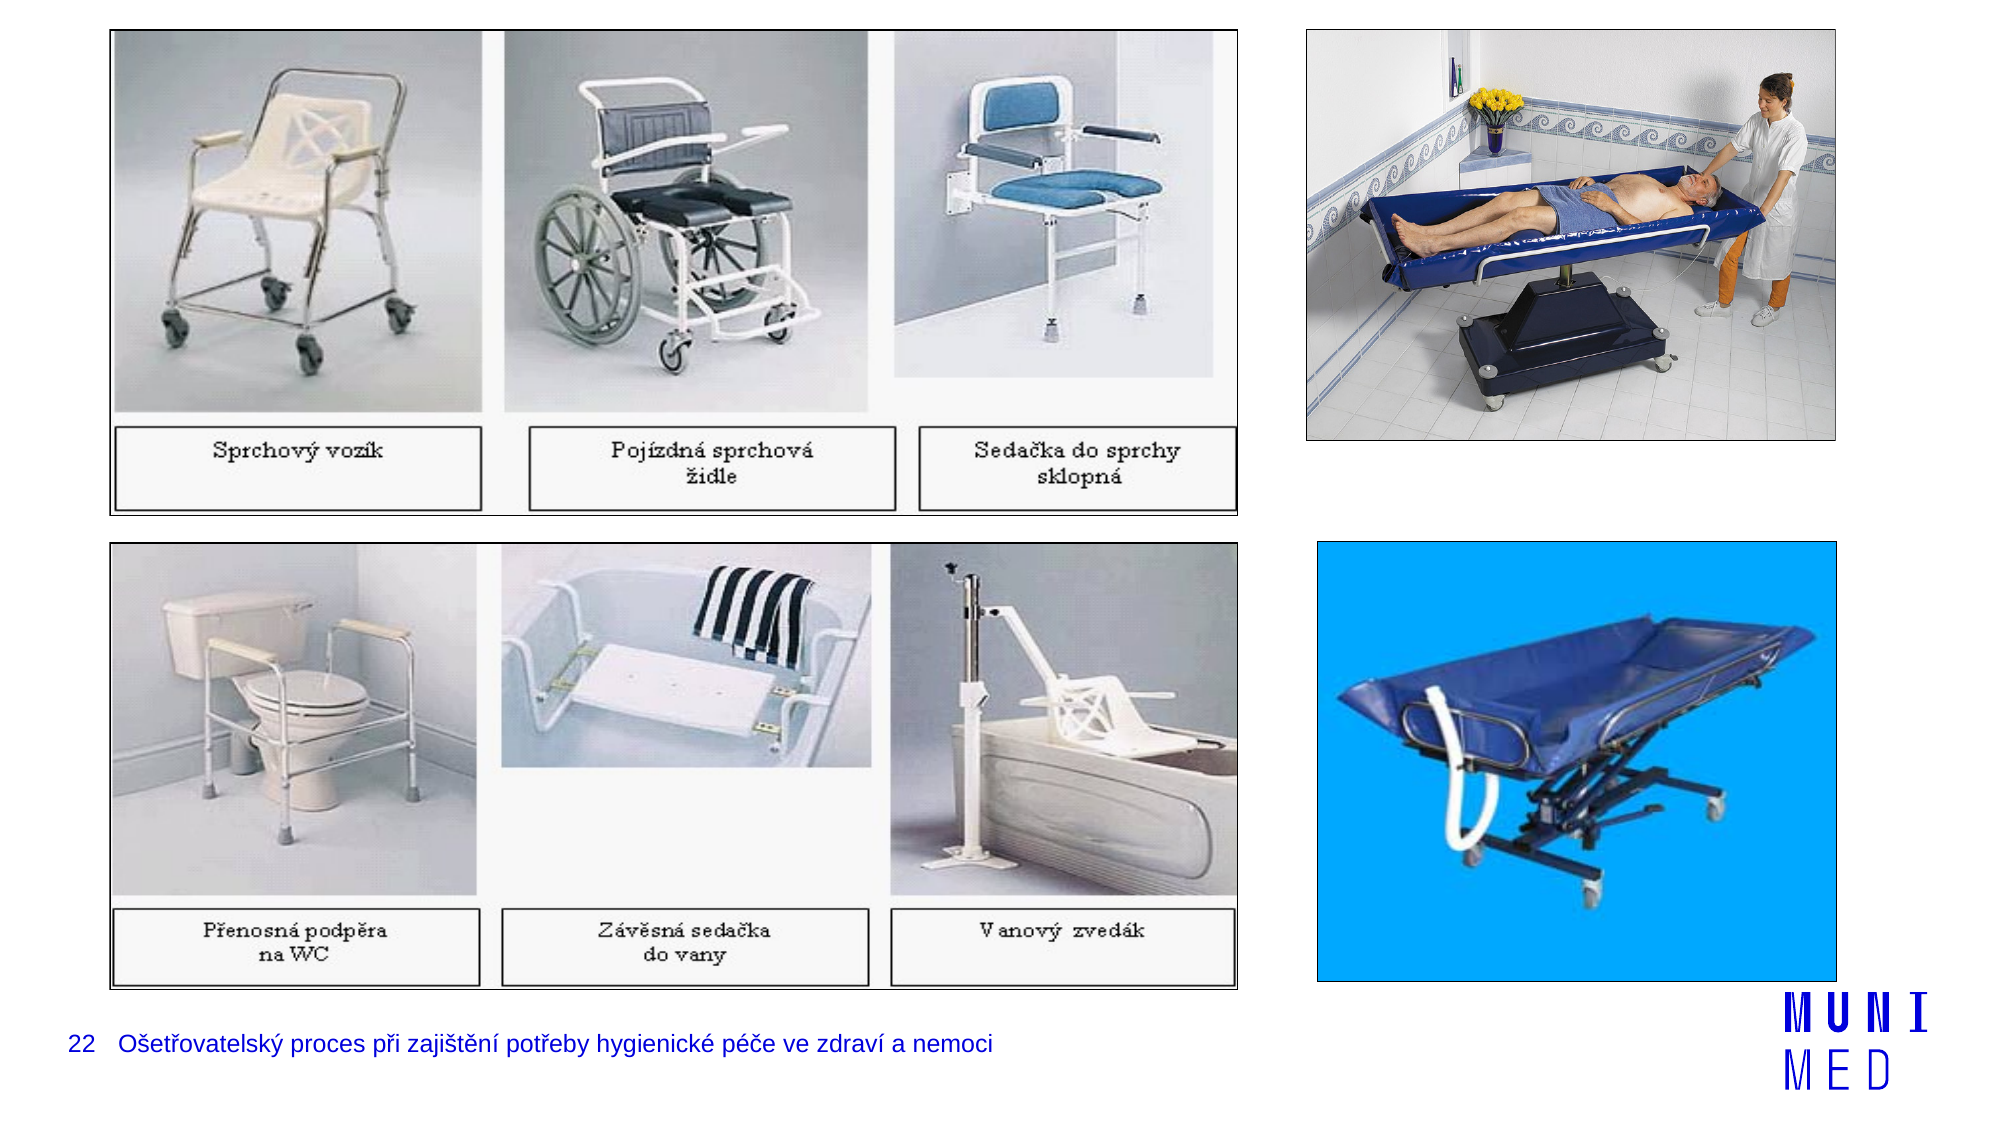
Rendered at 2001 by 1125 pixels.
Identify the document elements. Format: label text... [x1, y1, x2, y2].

picture [1305, 28, 1836, 441]
slide_number 22 [67, 1021, 110, 1063]
picture [108, 542, 1239, 991]
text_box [1317, 542, 1836, 981]
footer Ošetřovatelský proces při zajištění potřeby hygienické péče ve zdraví a nemoci [118, 1021, 1418, 1063]
picture [108, 28, 1239, 517]
